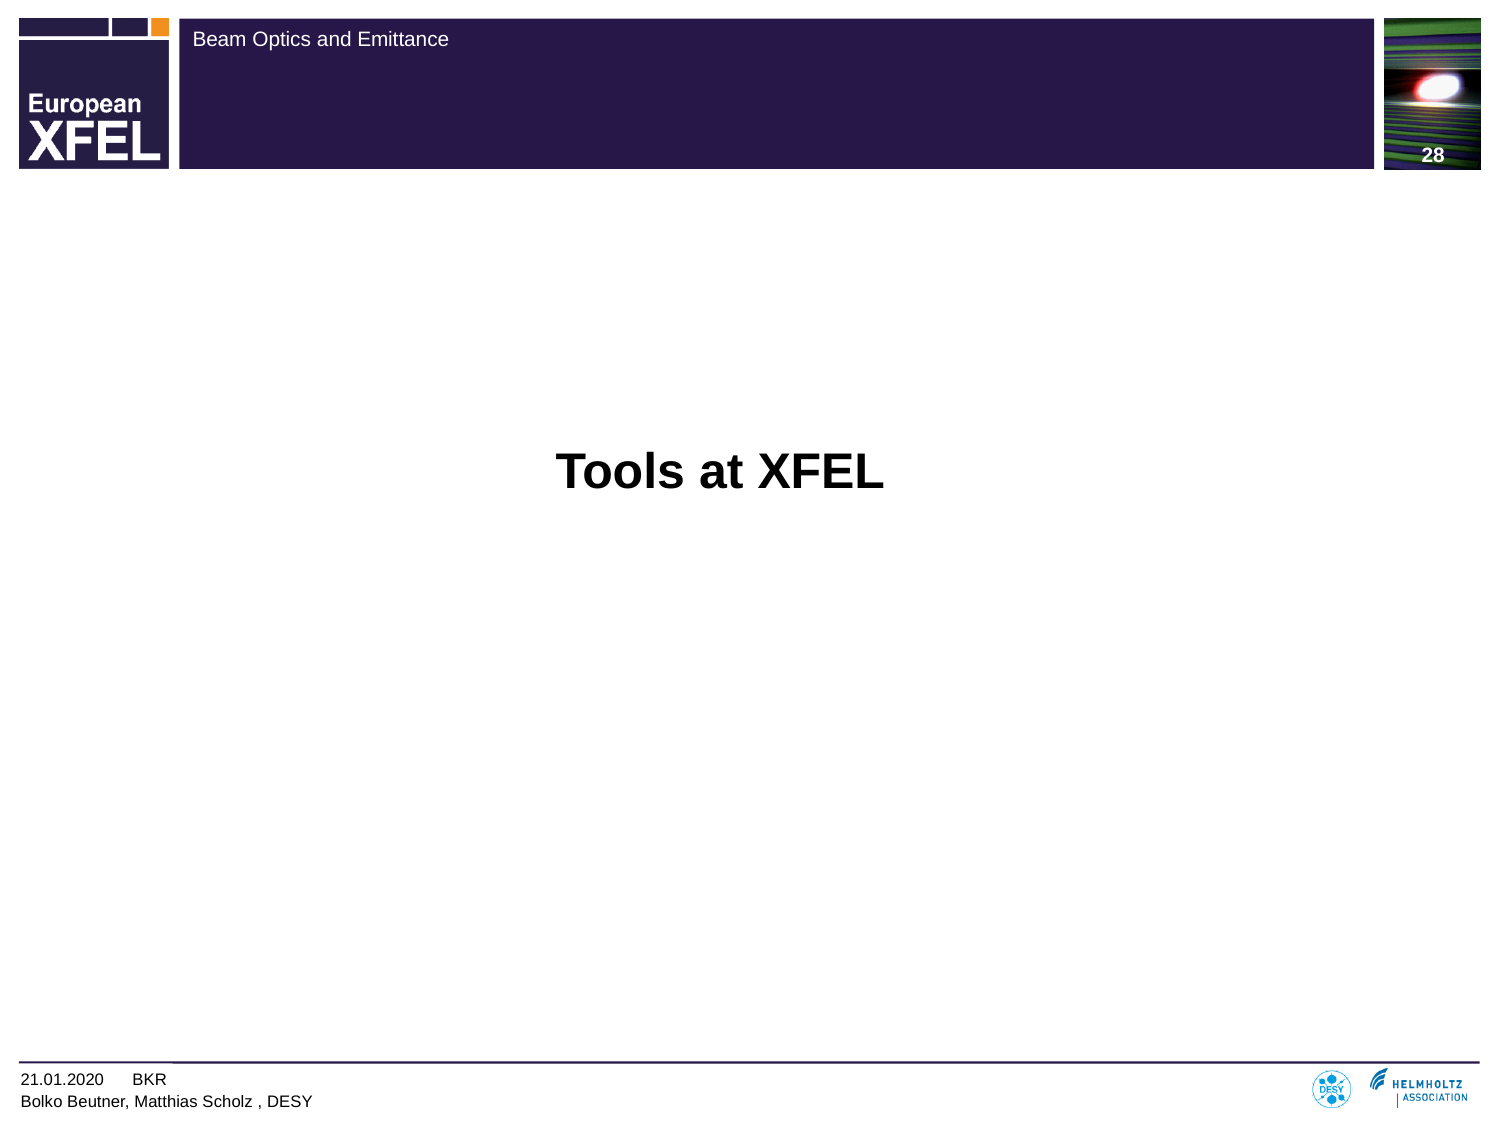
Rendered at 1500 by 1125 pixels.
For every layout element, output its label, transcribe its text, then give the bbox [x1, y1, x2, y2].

picture [1310, 1068, 1353, 1110]
picture [1384, 18, 1481, 170]
picture [1370, 1068, 1467, 1108]
list Tools at XFEL [66, 221, 1375, 1031]
picture [19, 18, 169, 169]
